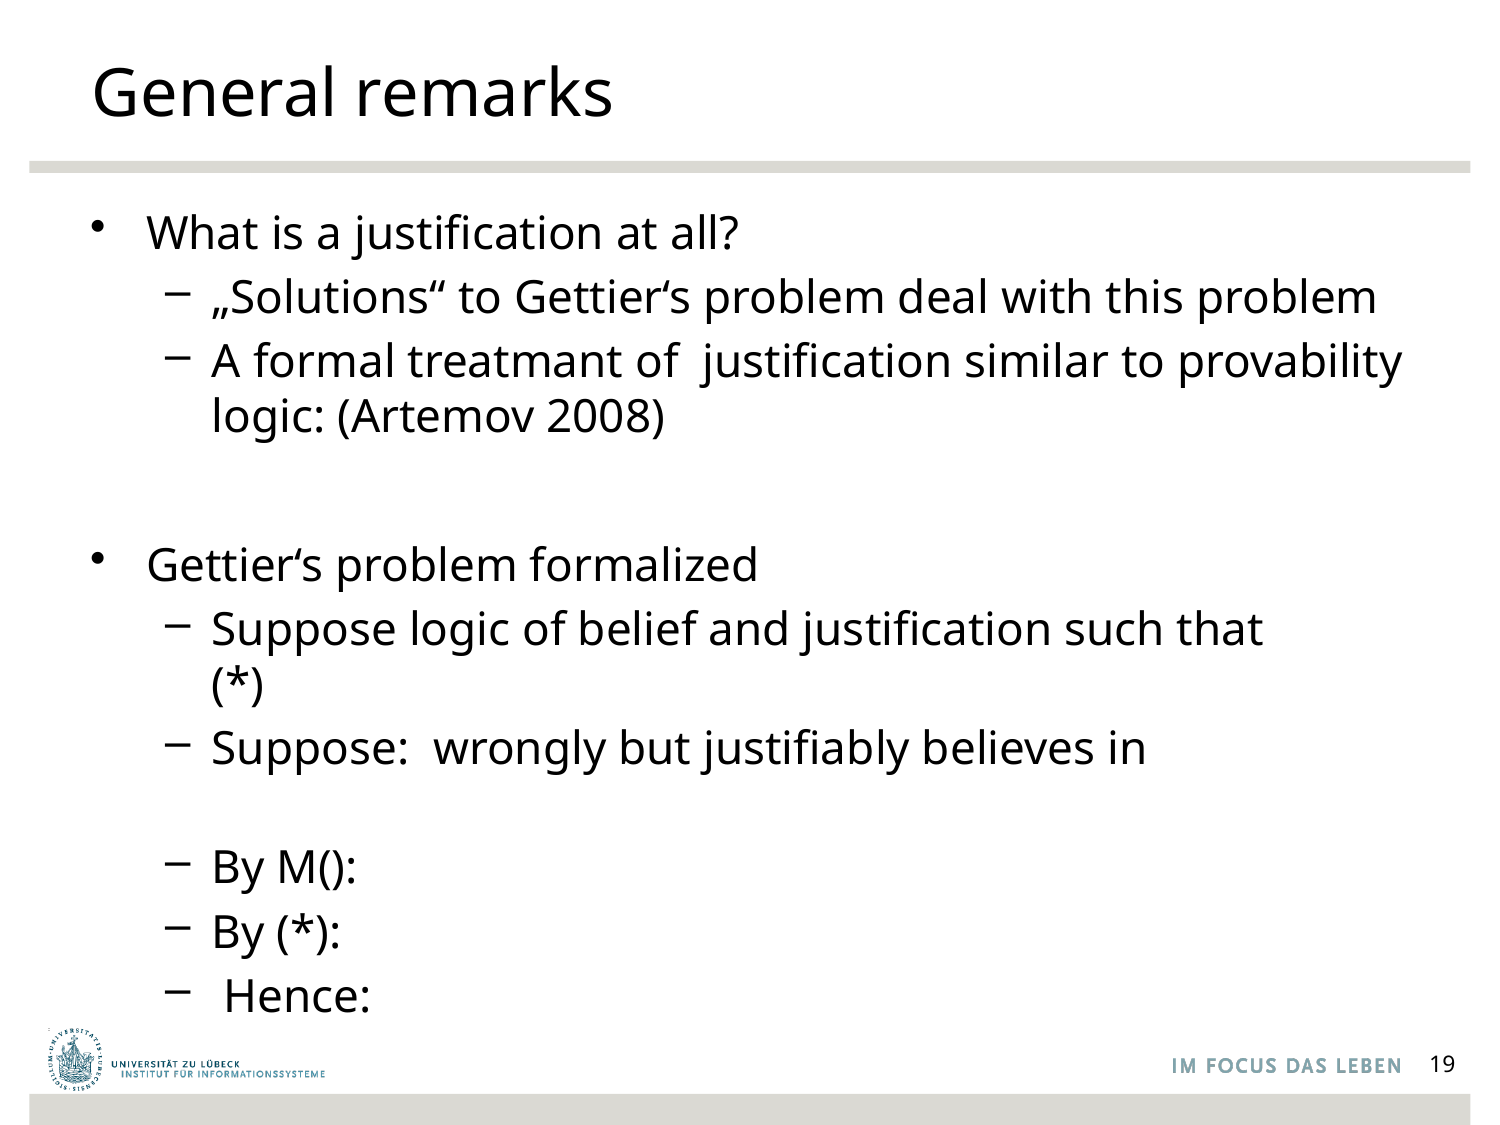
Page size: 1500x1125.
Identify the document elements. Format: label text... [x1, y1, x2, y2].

title General remarks [76, 42, 1427, 126]
slide_number 19 [1305, 1050, 1471, 1083]
picture [1173, 1058, 1305, 1073]
